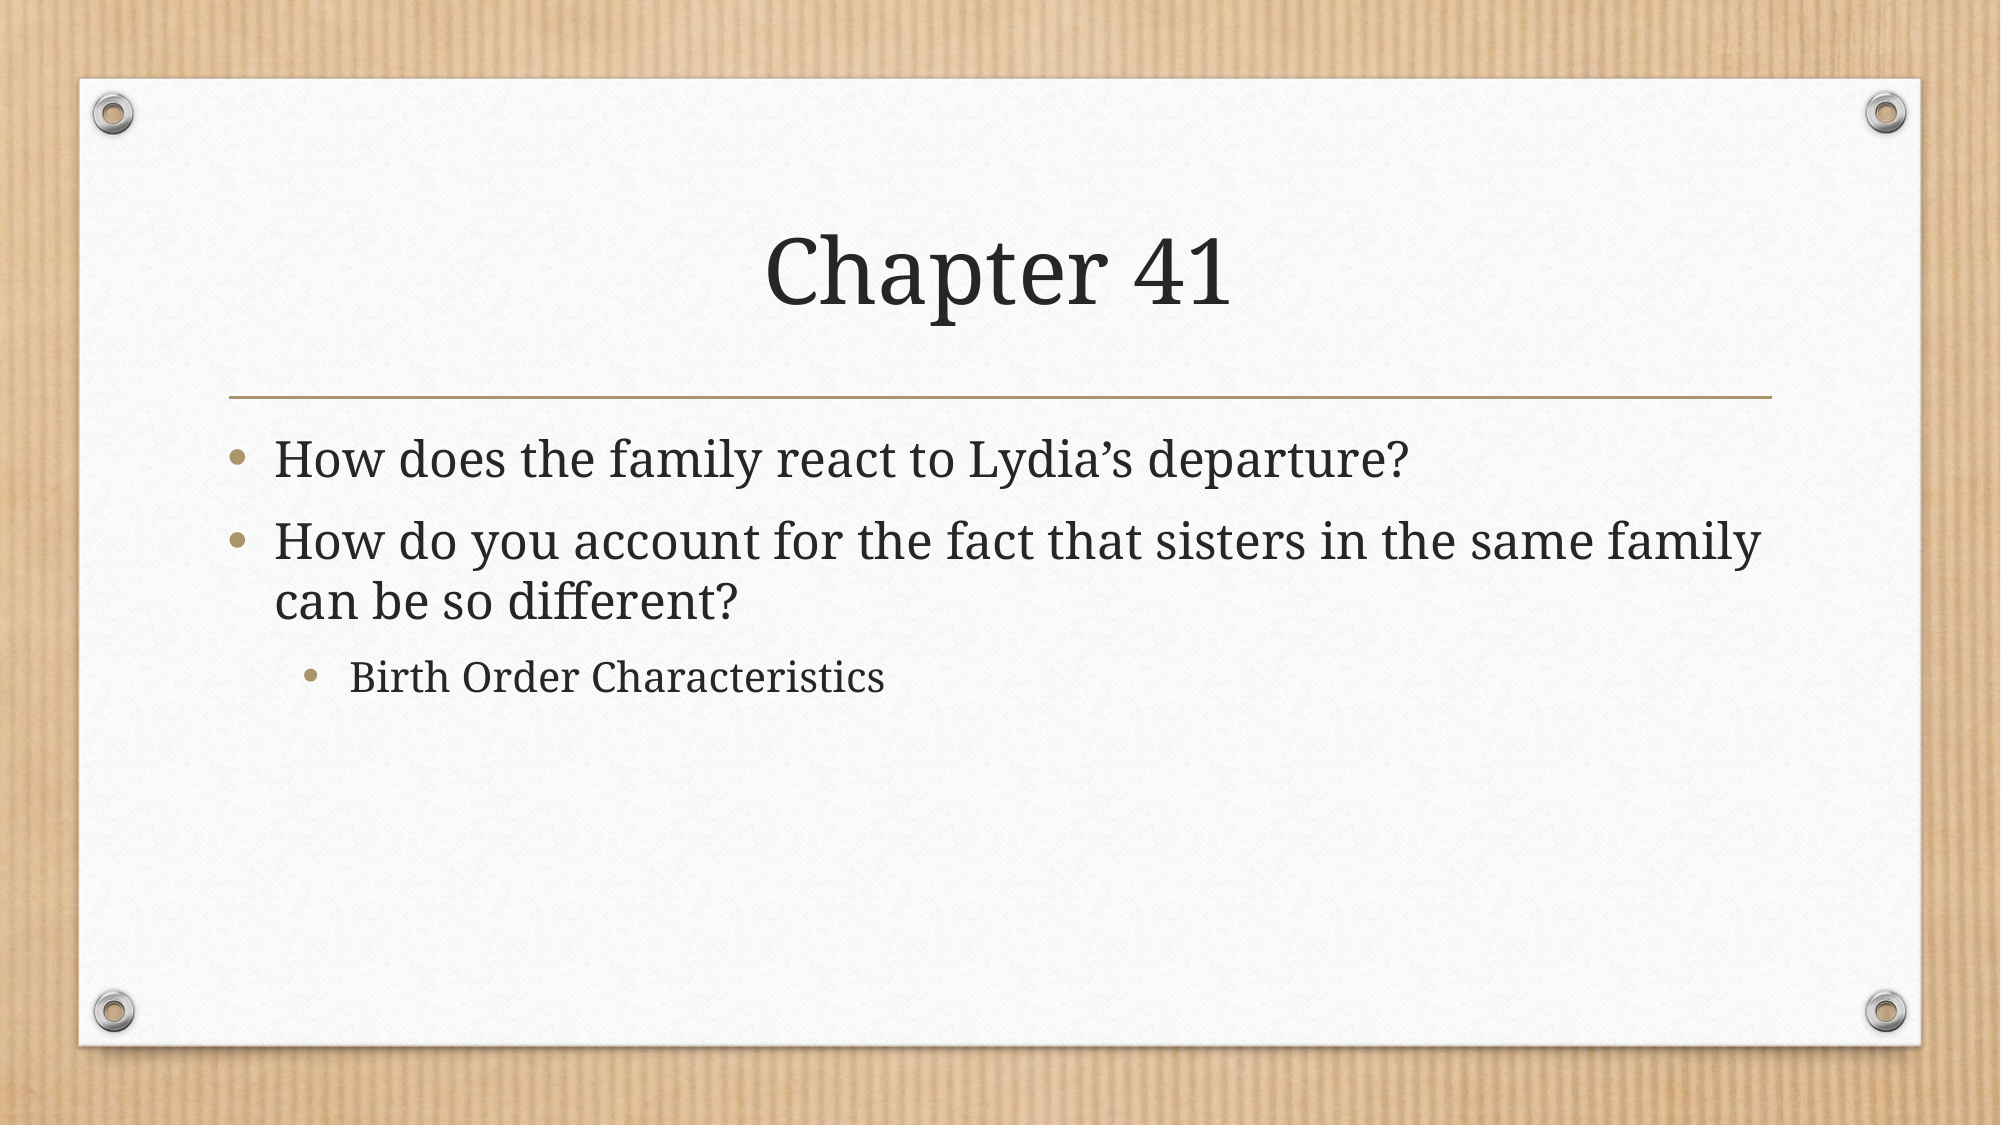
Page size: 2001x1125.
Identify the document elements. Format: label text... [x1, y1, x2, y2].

picture [0, 0, 2001, 1125]
list How does the family react to Lydia’s departure? How do you account for the fact that sisters in the same family can be so different? Birth Order Characteristics [212, 419, 1788, 964]
title Chapter 41 [212, 161, 1788, 375]
